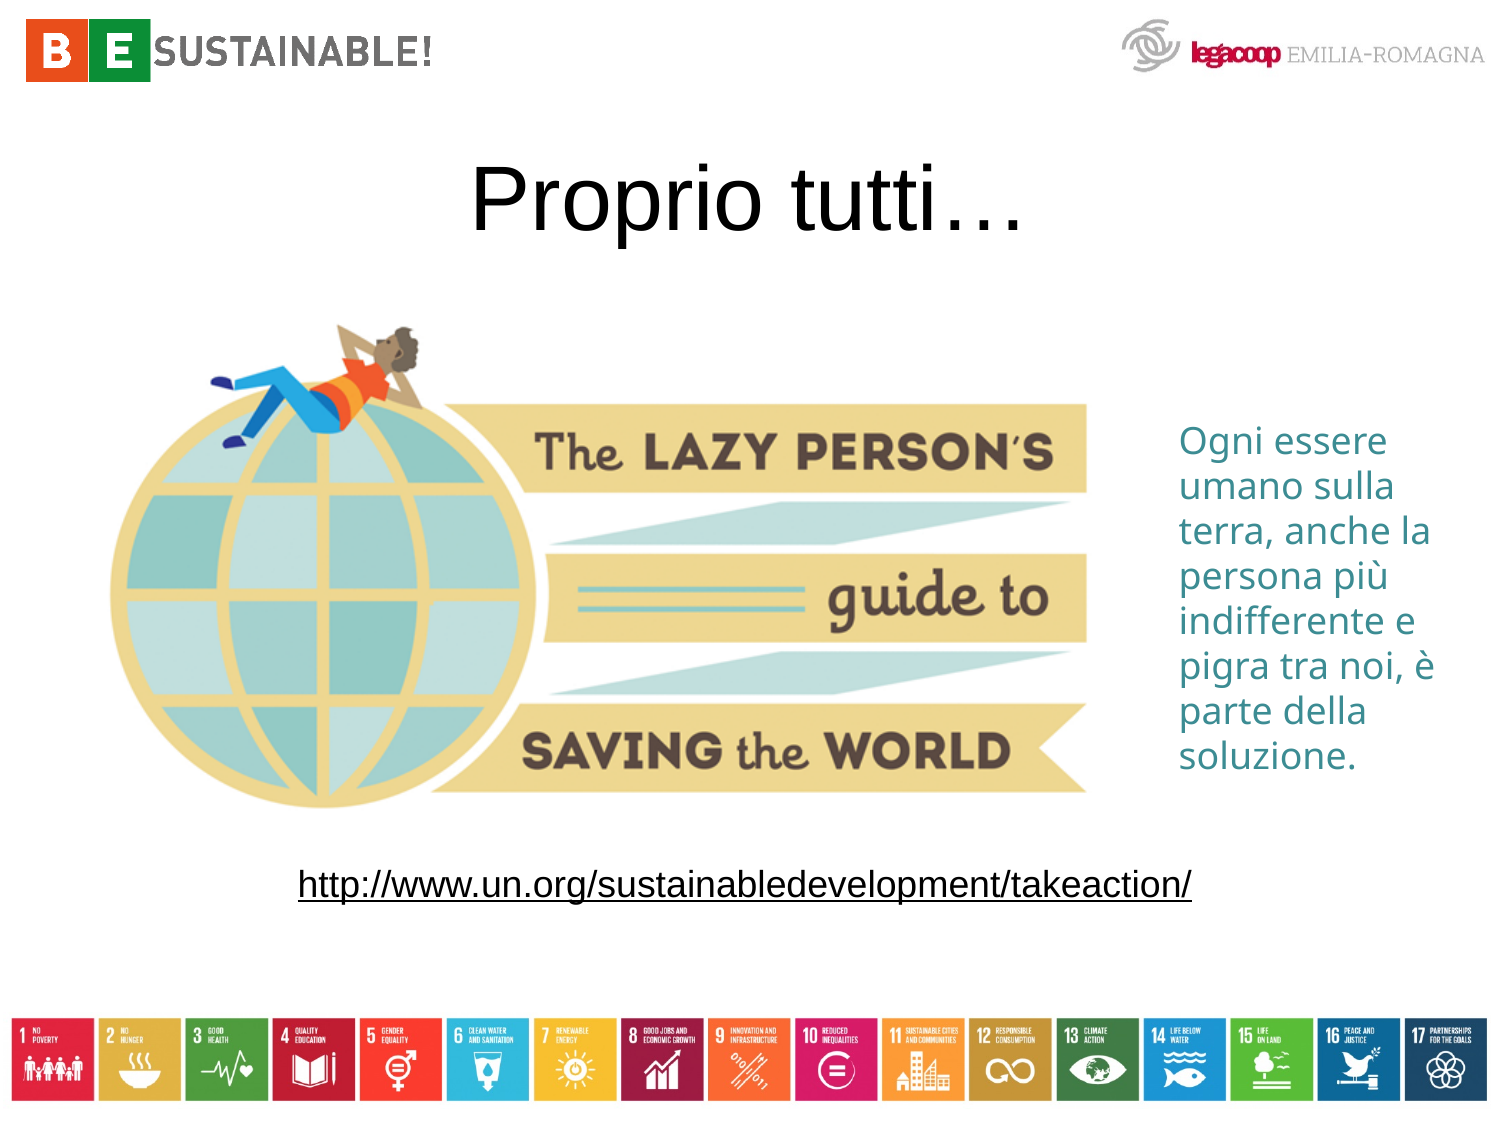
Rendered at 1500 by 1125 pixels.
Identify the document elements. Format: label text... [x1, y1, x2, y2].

text_box http://www.un.org/sustainabledevelopment/takeaction/ [219, 853, 1282, 913]
title Proprio tutti… [112, 99, 1388, 288]
picture [92, 287, 1114, 854]
text_box Ogni essere umano sulla terra, anche la persona più indifferente e pigra tra noi, è parte della soluzione. [1163, 409, 1500, 785]
picture [26, 19, 433, 82]
picture [1114, 0, 1491, 100]
picture [3, 1012, 1491, 1109]
